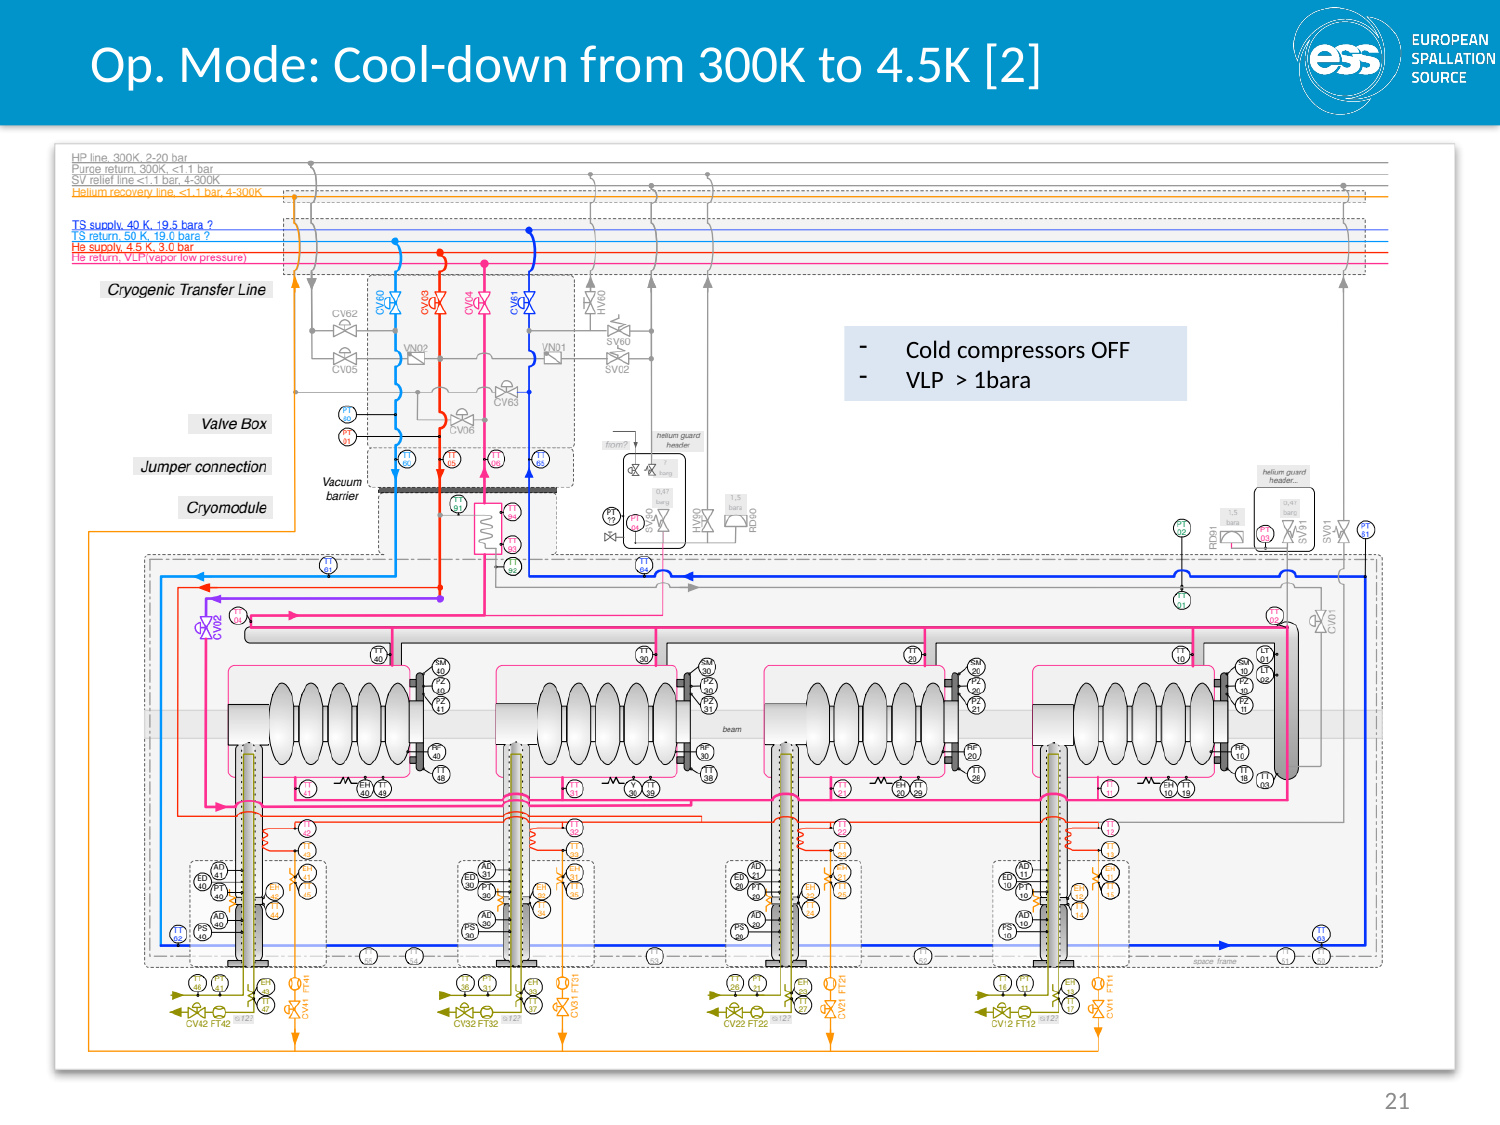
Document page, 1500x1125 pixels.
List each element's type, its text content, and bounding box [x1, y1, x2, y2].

title Op. Mode: Cool-down from 300K to 4.5K [2] [75, 21, 1247, 102]
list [40, 136, 1467, 1083]
slide_number 21 [1074, 1090, 1425, 1125]
